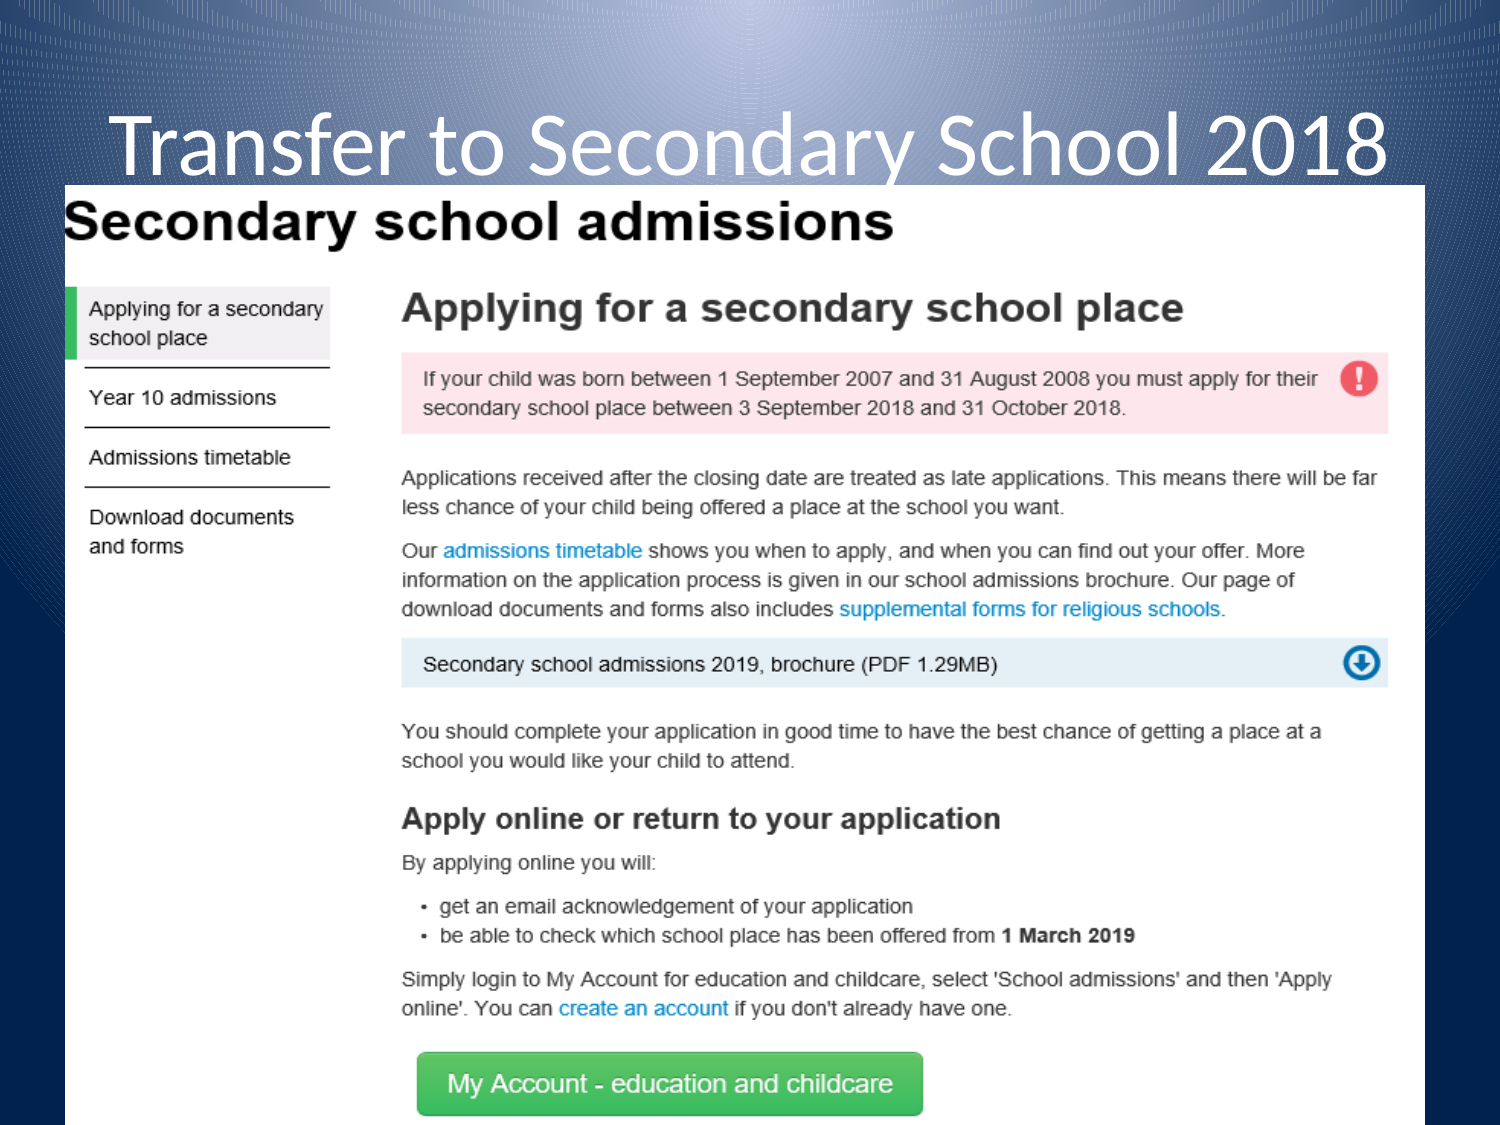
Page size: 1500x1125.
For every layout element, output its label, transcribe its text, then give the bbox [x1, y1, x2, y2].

title Transfer to Secondary School 2018 [75, 45, 1425, 185]
picture [65, 185, 1426, 1125]
